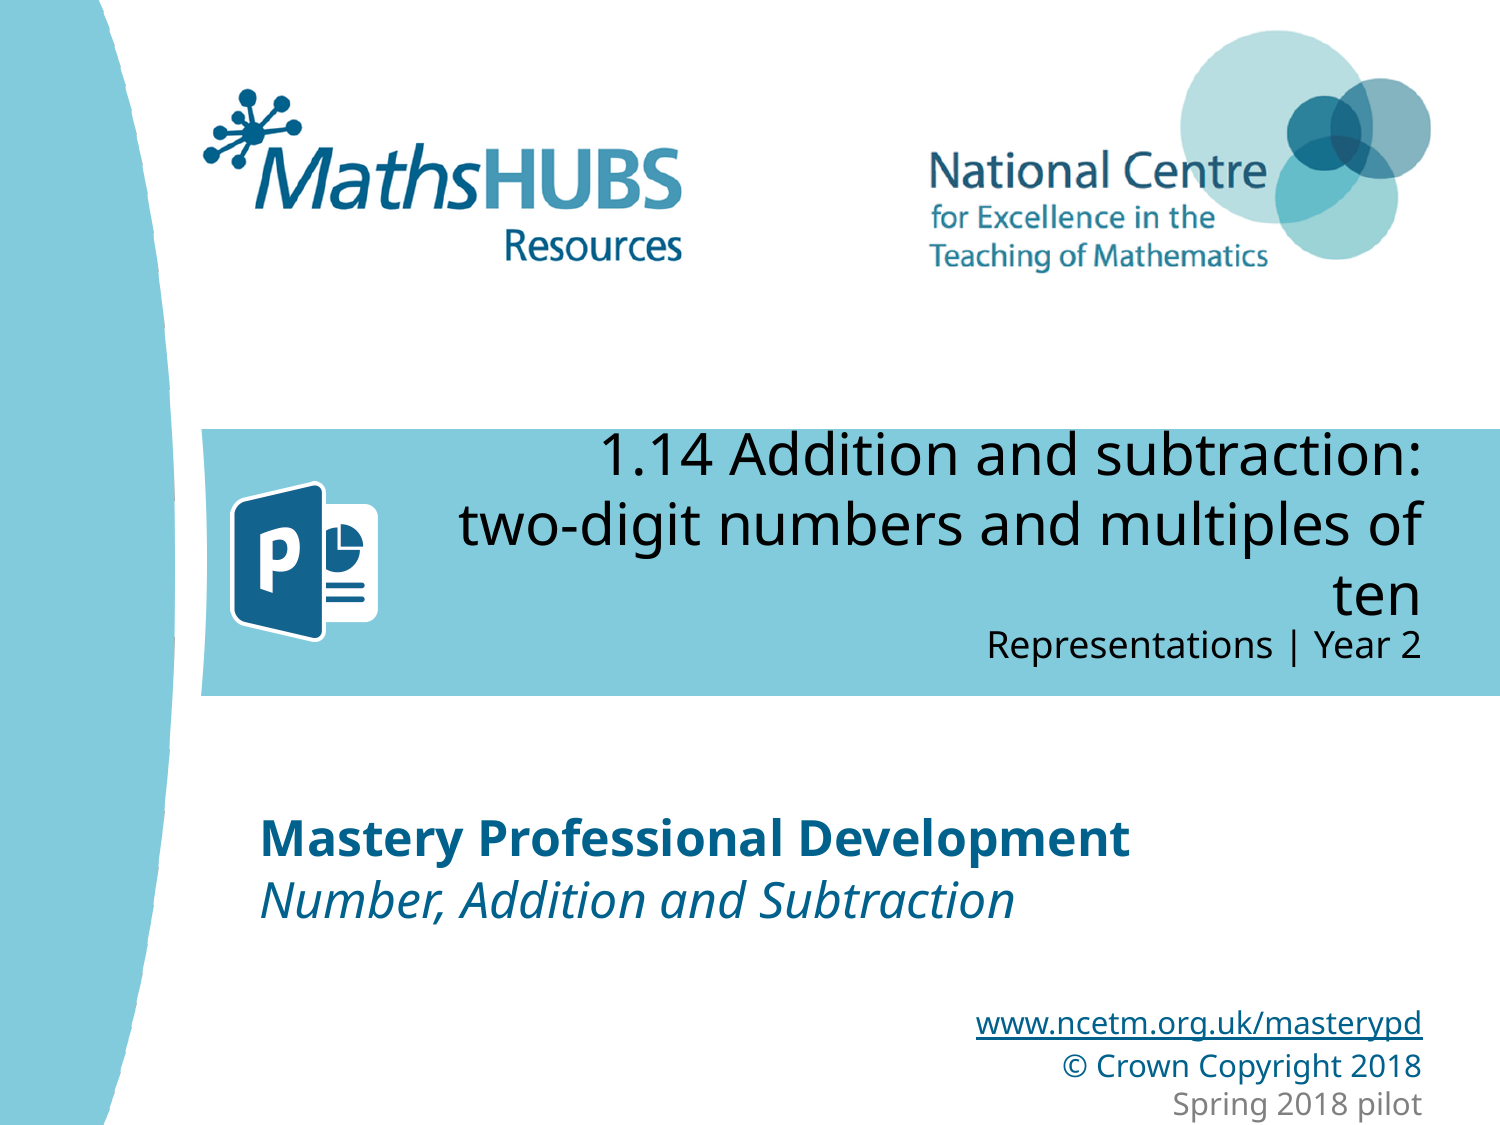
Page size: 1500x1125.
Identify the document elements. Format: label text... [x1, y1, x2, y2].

picture [927, 29, 1431, 274]
subtitle Representations | Year 2 [407, 614, 1438, 673]
list Number, Addition and Subtraction [244, 860, 1161, 945]
title 1.14 Addition and subtraction: two-digit numbers and multiples of ten [407, 459, 1438, 585]
picture [200, 85, 688, 274]
picture [0, 0, 175, 1125]
picture [178, 429, 1500, 696]
